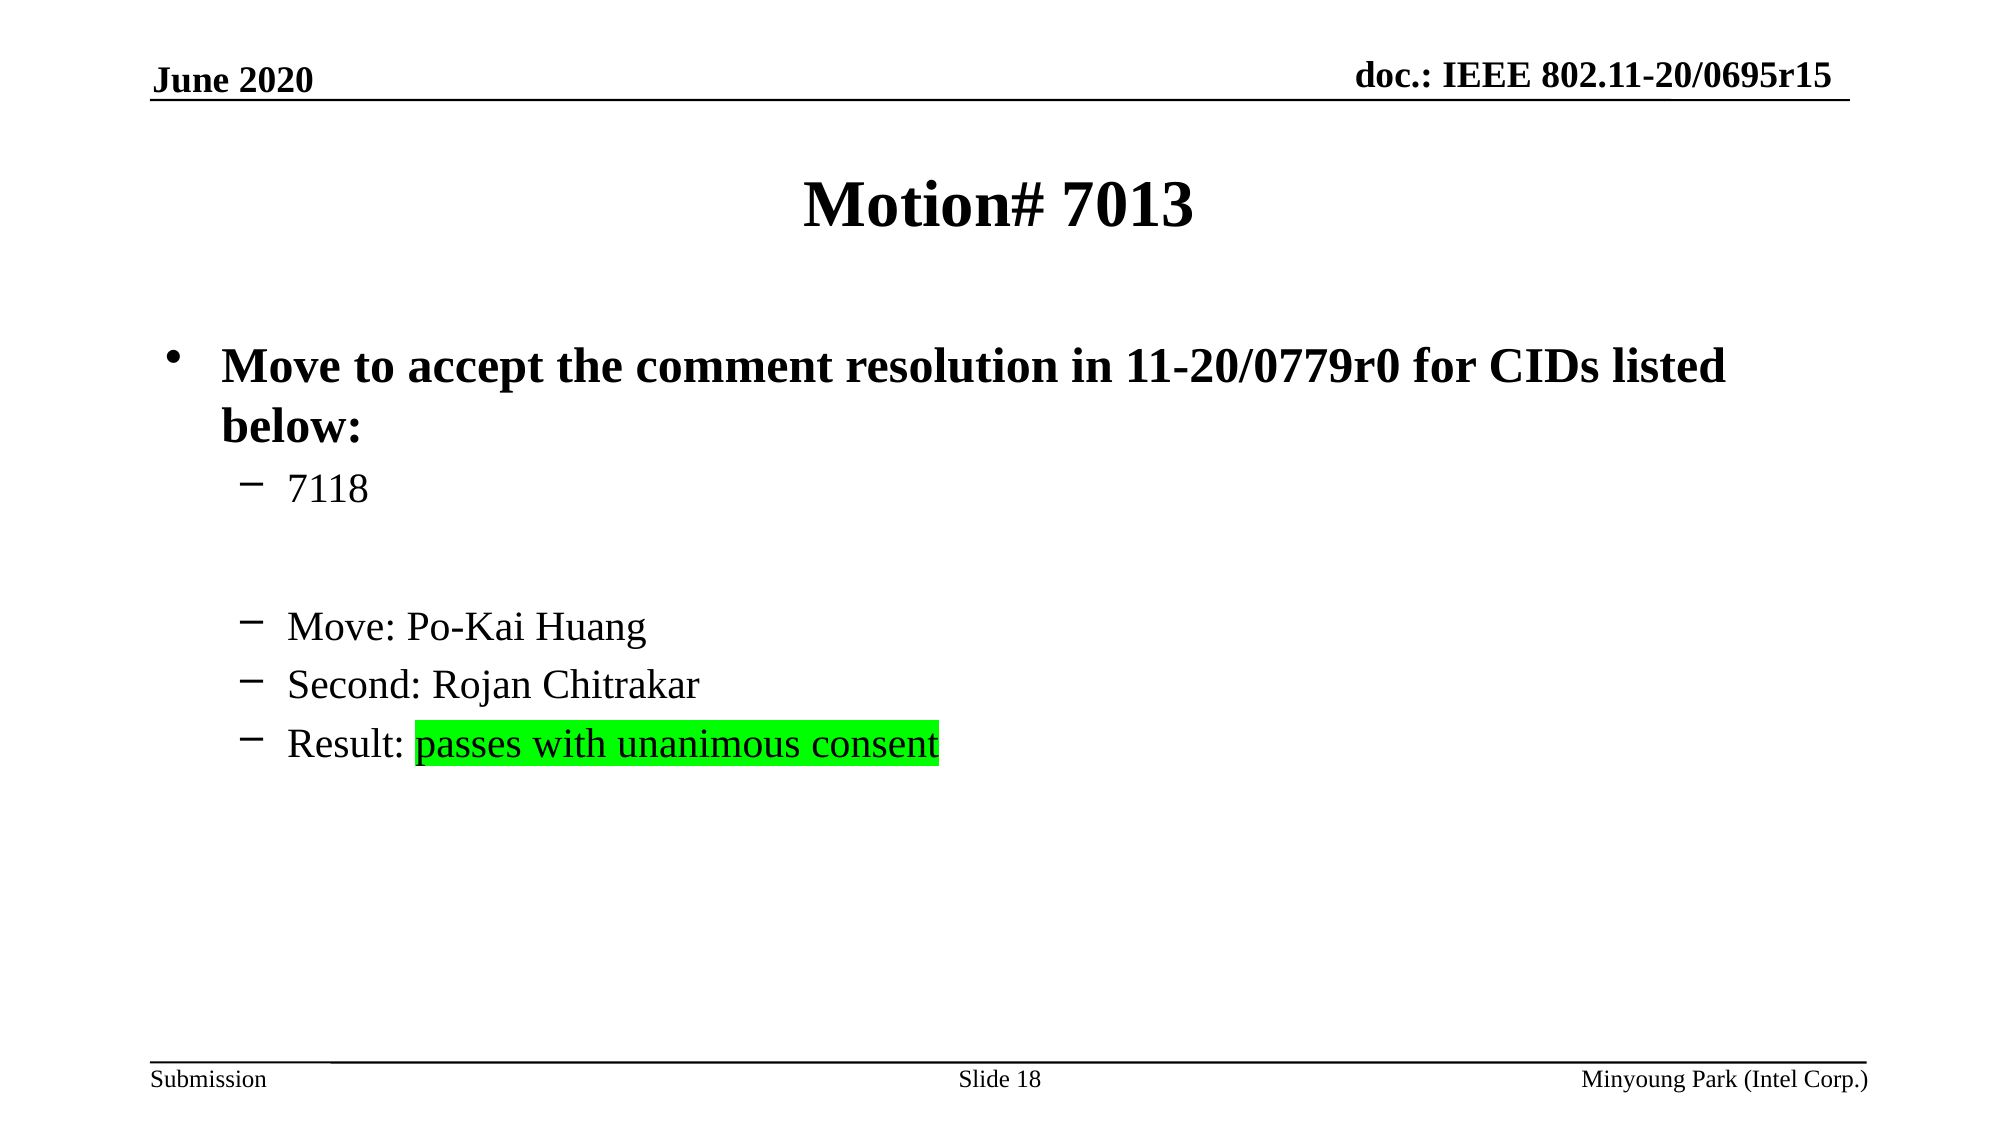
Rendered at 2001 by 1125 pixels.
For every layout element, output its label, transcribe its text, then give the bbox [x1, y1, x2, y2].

slide_number Slide 18 [957, 1061, 1042, 1093]
list Move to accept the comment resolution in 11-20/0779r0 for CIDs listed below: 7118 Move: Po-Kai Huang Second: Rojan Chitrakar Result: passes with unanimous consent [150, 324, 1850, 1000]
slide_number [152, 54, 347, 101]
title Motion# 7013 [150, 112, 1850, 288]
footer Minyoung Park (Intel Corp.) [1266, 1061, 1869, 1093]
